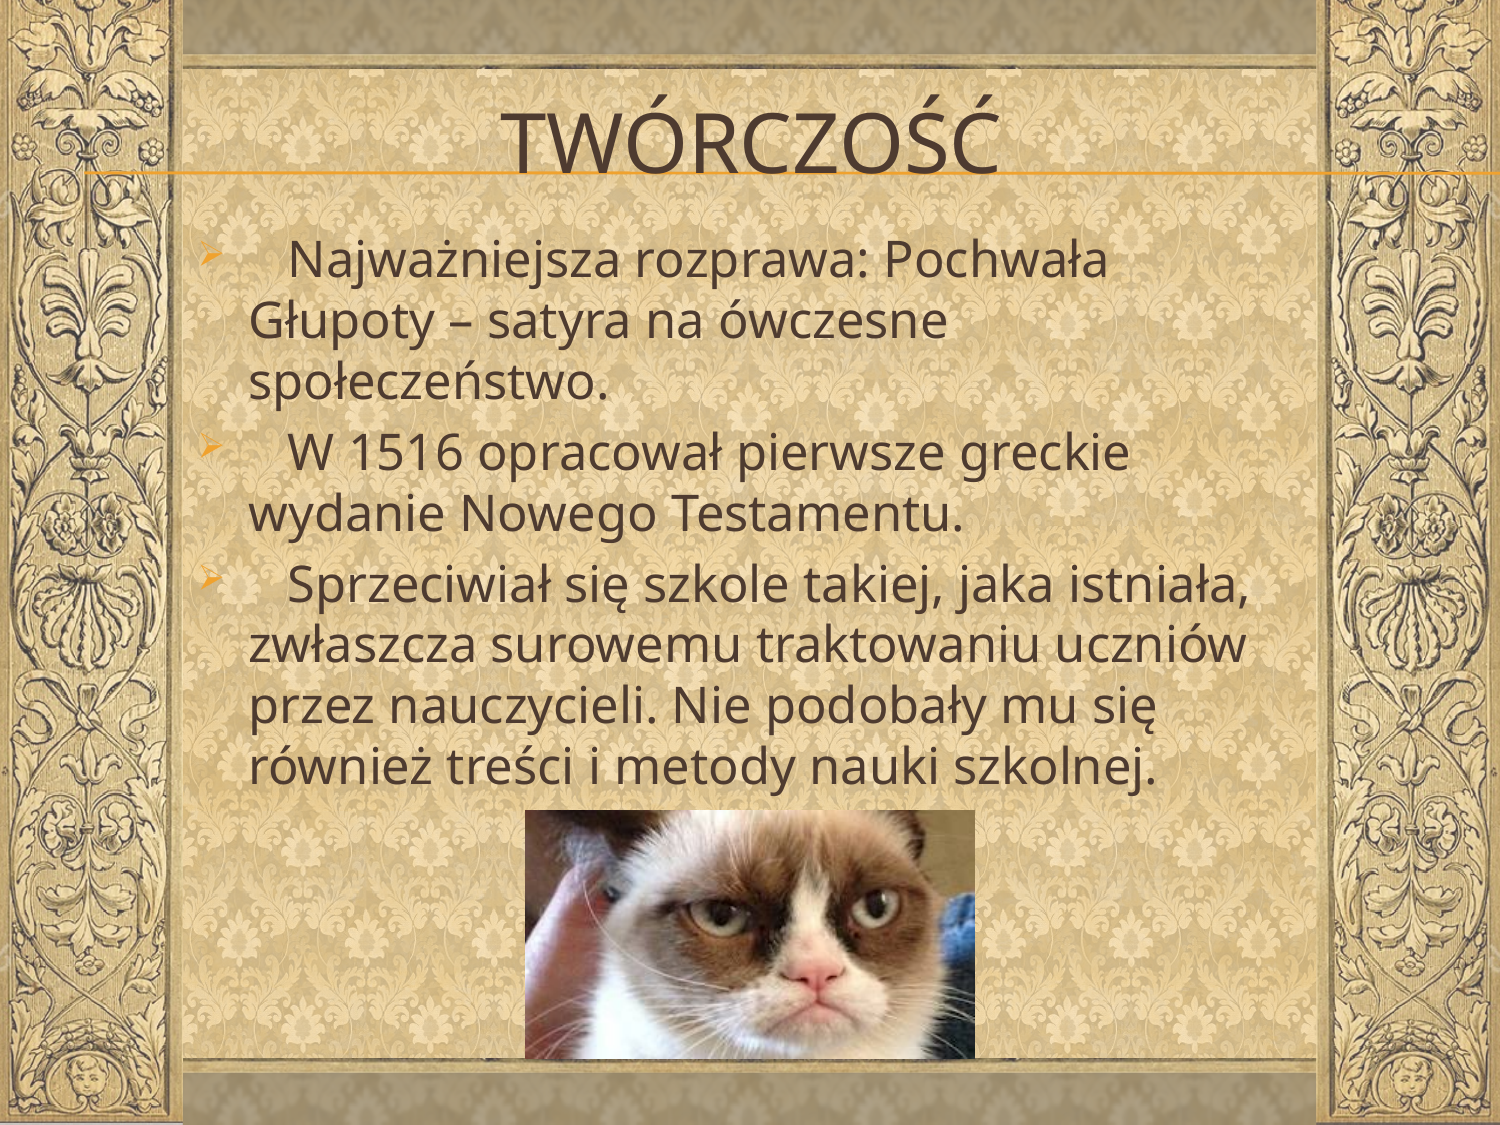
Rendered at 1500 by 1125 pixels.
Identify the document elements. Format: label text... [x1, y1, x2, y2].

list Najważniejsza rozprawa: Pochwała Głupoty – satyra na ówczesne społeczeństwo. W 1516 opracował pierwsze greckie wydanie Nowego Testamentu. Sprzeciwiał się szkole takiej, jaka istniała, zwłaszcza surowemu traktowaniu uczniów przez nauczycieli. Nie podobały mu się również treści i metody nauki szkolnej. [183, 219, 1317, 811]
picture [0, 0, 1500, 1125]
title twórczość [38, 2, 1464, 279]
